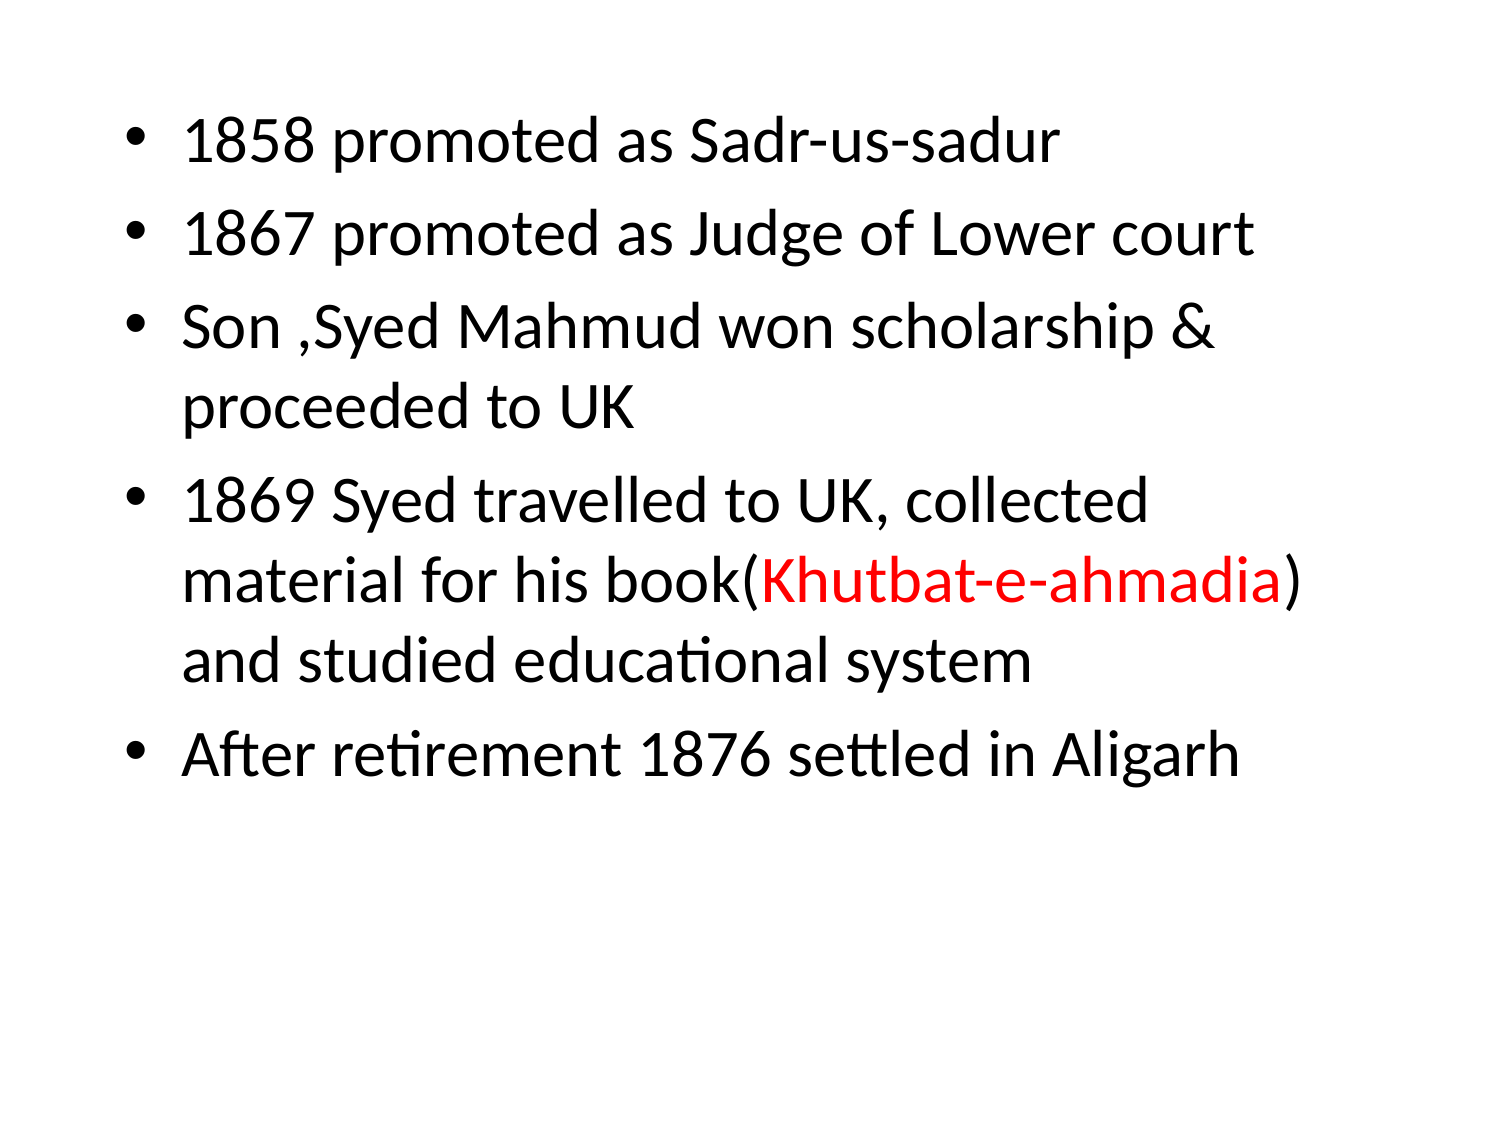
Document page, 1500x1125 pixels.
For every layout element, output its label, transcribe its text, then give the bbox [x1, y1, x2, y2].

list 1858 promoted as Sadr-us-sadur 1867 promoted as Judge of Lower court Son ,Syed Mahmud won scholarship & proceeded to UK 1869 Syed travelled to UK, collected material for his book(Khutbat-e-ahmadia) and studied educational system After retirement 1876 settled in Aligarh [109, 87, 1391, 1024]
